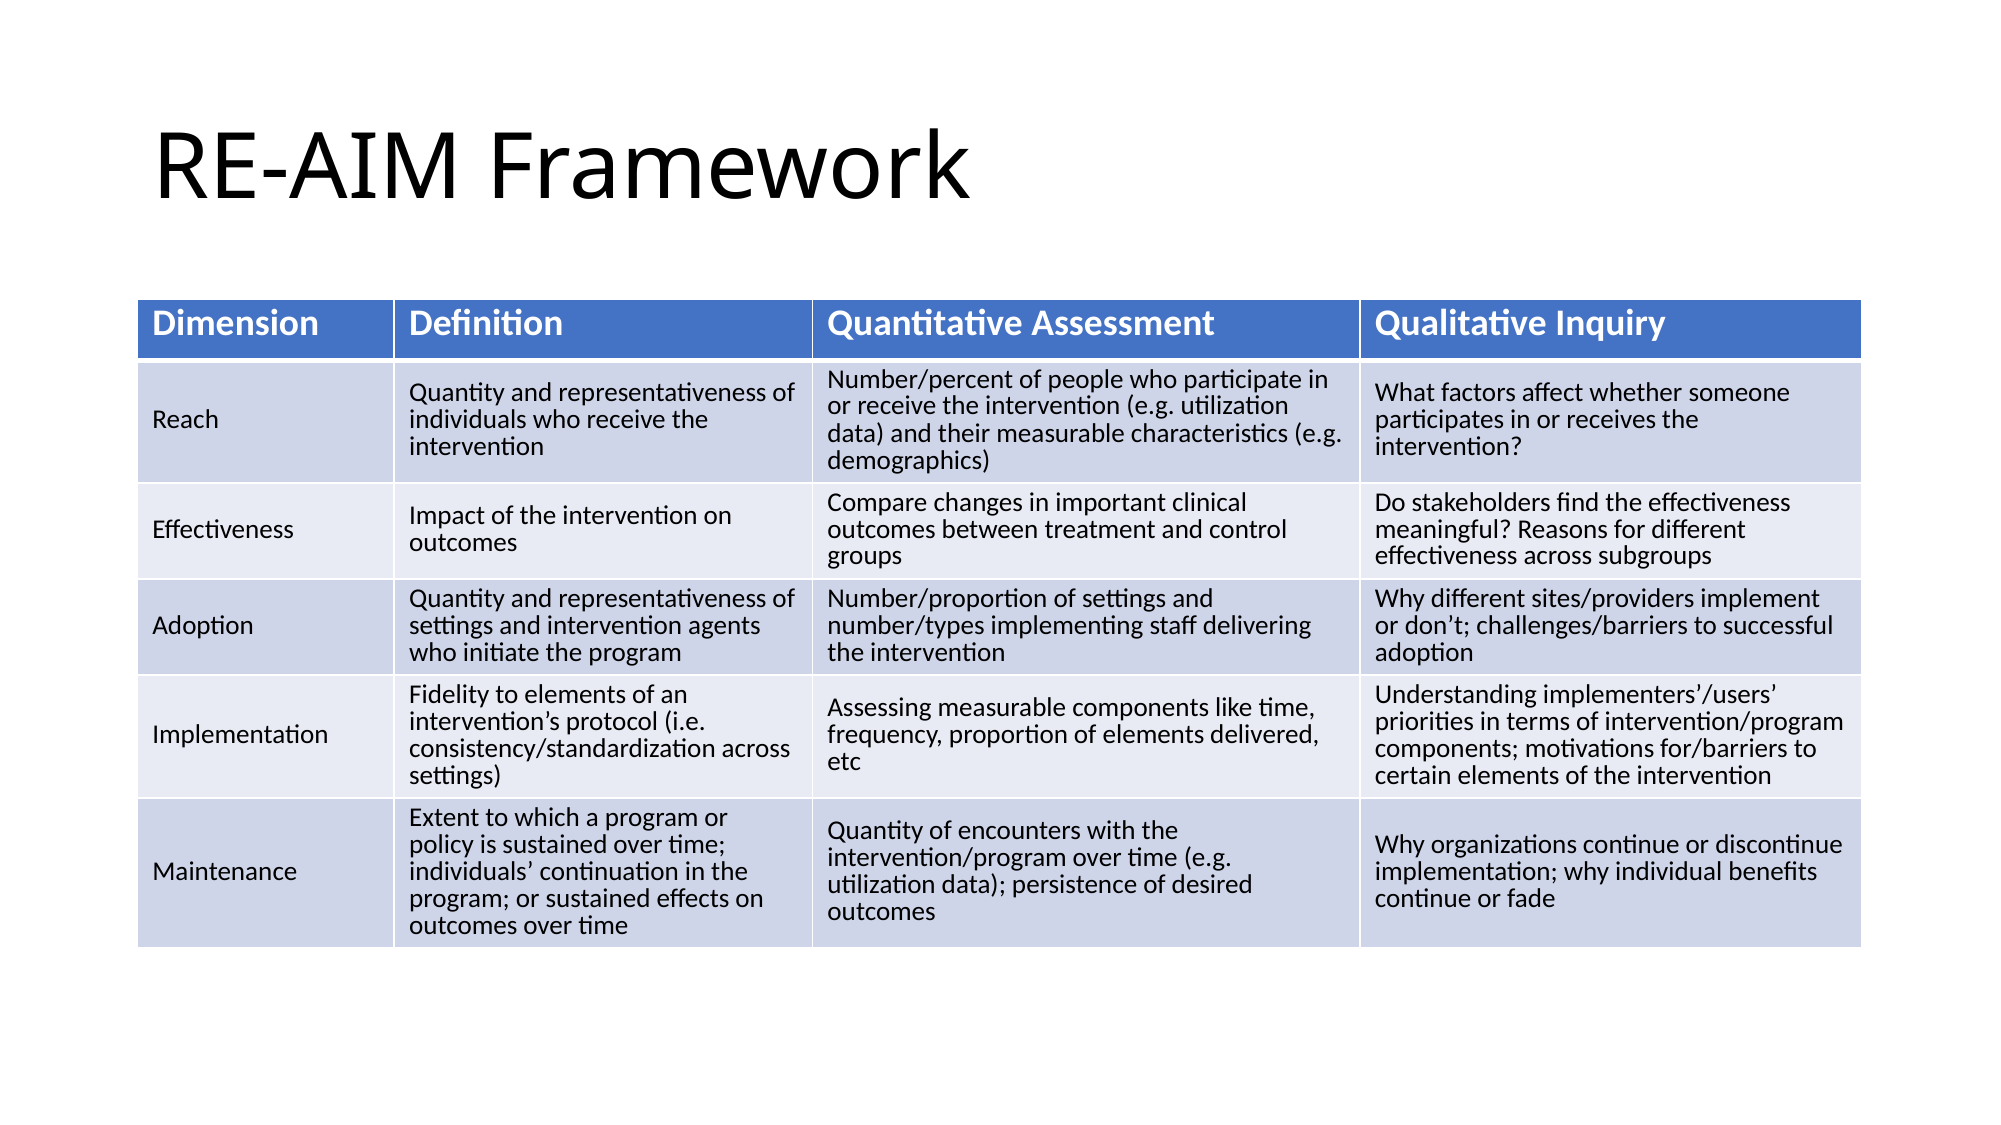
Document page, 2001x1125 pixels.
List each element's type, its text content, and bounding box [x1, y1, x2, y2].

table_cell Quantity and representativeness of individuals who receive the intervention [395, 363, 812, 482]
table_header Quantitative Assessment [813, 300, 1359, 358]
table_cell Assessing measurable components like time, frequency, proportion of elements delivered, etc [813, 676, 1359, 797]
table_header Definition [395, 300, 812, 358]
table_cell Quantity of encounters with the intervention/program over time (e.g. utilization data); persistence of desired outcomes [813, 799, 1359, 947]
table_cell Number/percent of people who participate in or receive the intervention (e.g. utilization data) and their measurable characteristics (e.g. demographics) [813, 363, 1359, 482]
table_cell Why different sites/providers implement or don’t; challenges/barriers to successful adoption [1361, 580, 1861, 674]
table_cell Quantity and representativeness of settings and intervention agents who initiate the program [395, 580, 812, 674]
table_cell Do stakeholders find the effectiveness meaningful? Reasons for different effectiveness across subgroups [1361, 484, 1861, 578]
table_header Dimension [138, 300, 393, 358]
table_cell Adoption [138, 580, 393, 674]
table_cell Implementation [138, 676, 393, 797]
table_cell Extent to which a program or policy is sustained over time; individuals’ continuation in the program; or sustained effects on outcomes over time [395, 799, 812, 947]
table_cell Fidelity to elements of an intervention’s protocol (i.e. consistency/standardization across settings) [395, 676, 812, 797]
table_cell Effectiveness [138, 484, 393, 578]
table_cell Understanding implementers’/users’ priorities in terms of intervention/program components; motivations for/barriers to certain elements of the intervention [1361, 676, 1861, 797]
table_header Qualitative Inquiry [1361, 300, 1861, 358]
table_cell Compare changes in important clinical outcomes between treatment and control groups [813, 484, 1359, 578]
table_cell Impact of the intervention on outcomes [395, 484, 812, 578]
table_cell What factors affect whether someone participates in or receives the intervention? [1361, 363, 1861, 482]
title RE-AIM Framework [137, 59, 1863, 278]
table_cell Reach [138, 363, 393, 482]
table_cell Why organizations continue or discontinue implementation; why individual benefits continue or fade [1361, 799, 1861, 947]
table_cell Maintenance [138, 799, 393, 947]
table_cell Number/proportion of settings and number/types implementing staff delivering the intervention [813, 580, 1359, 674]
